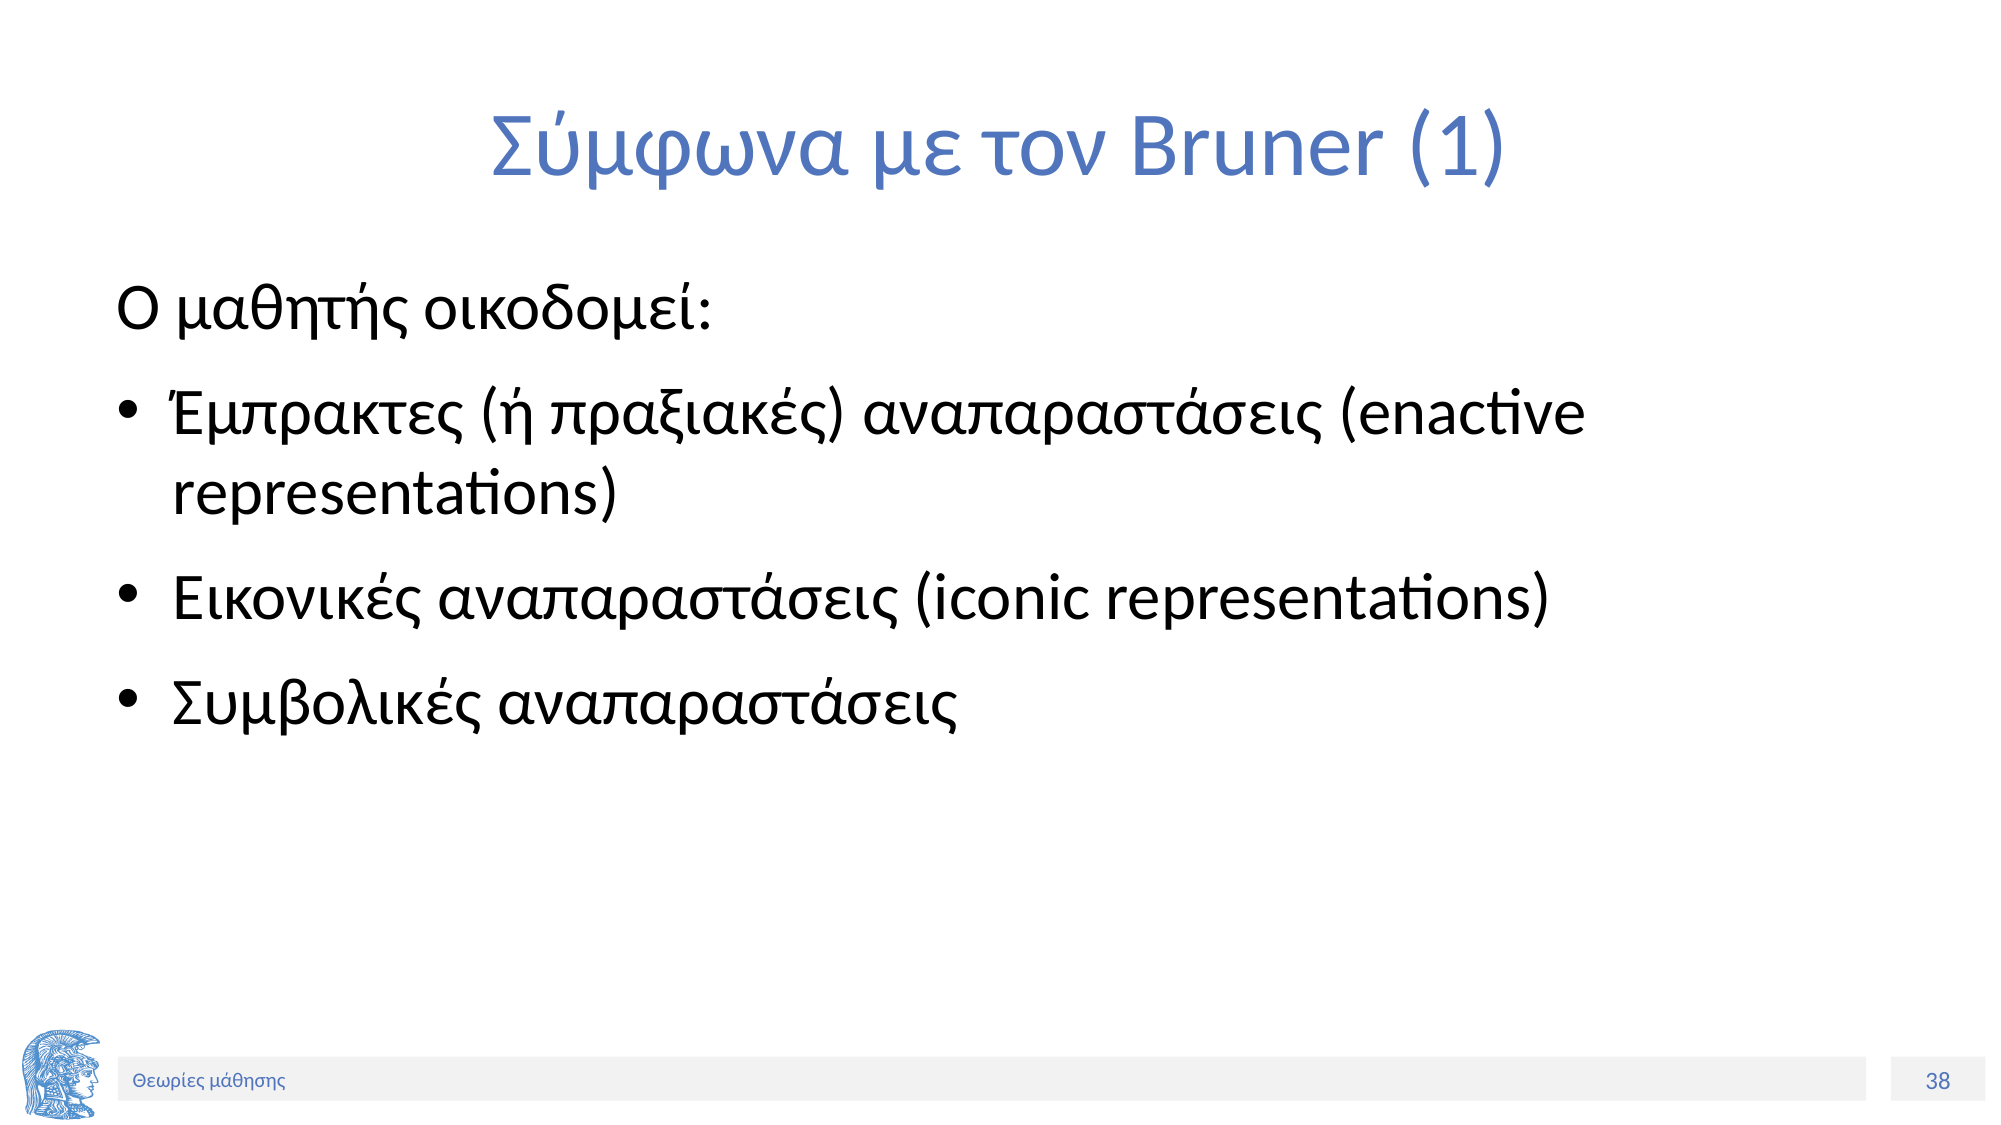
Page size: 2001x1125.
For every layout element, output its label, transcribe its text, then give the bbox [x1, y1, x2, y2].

list Ο μαθητής οικοδομεί: Έμπρακτες (ή πραξιακές) αναπαραστάσεις (enactive representations) Εικονικές αναπαραστάσεις (iconic representations) Συμβολικές αναπαραστάσεις [101, 255, 1902, 998]
picture [12, 1026, 108, 1120]
title Σύμφωνα με τον Bruner (1) [99, 45, 1900, 233]
